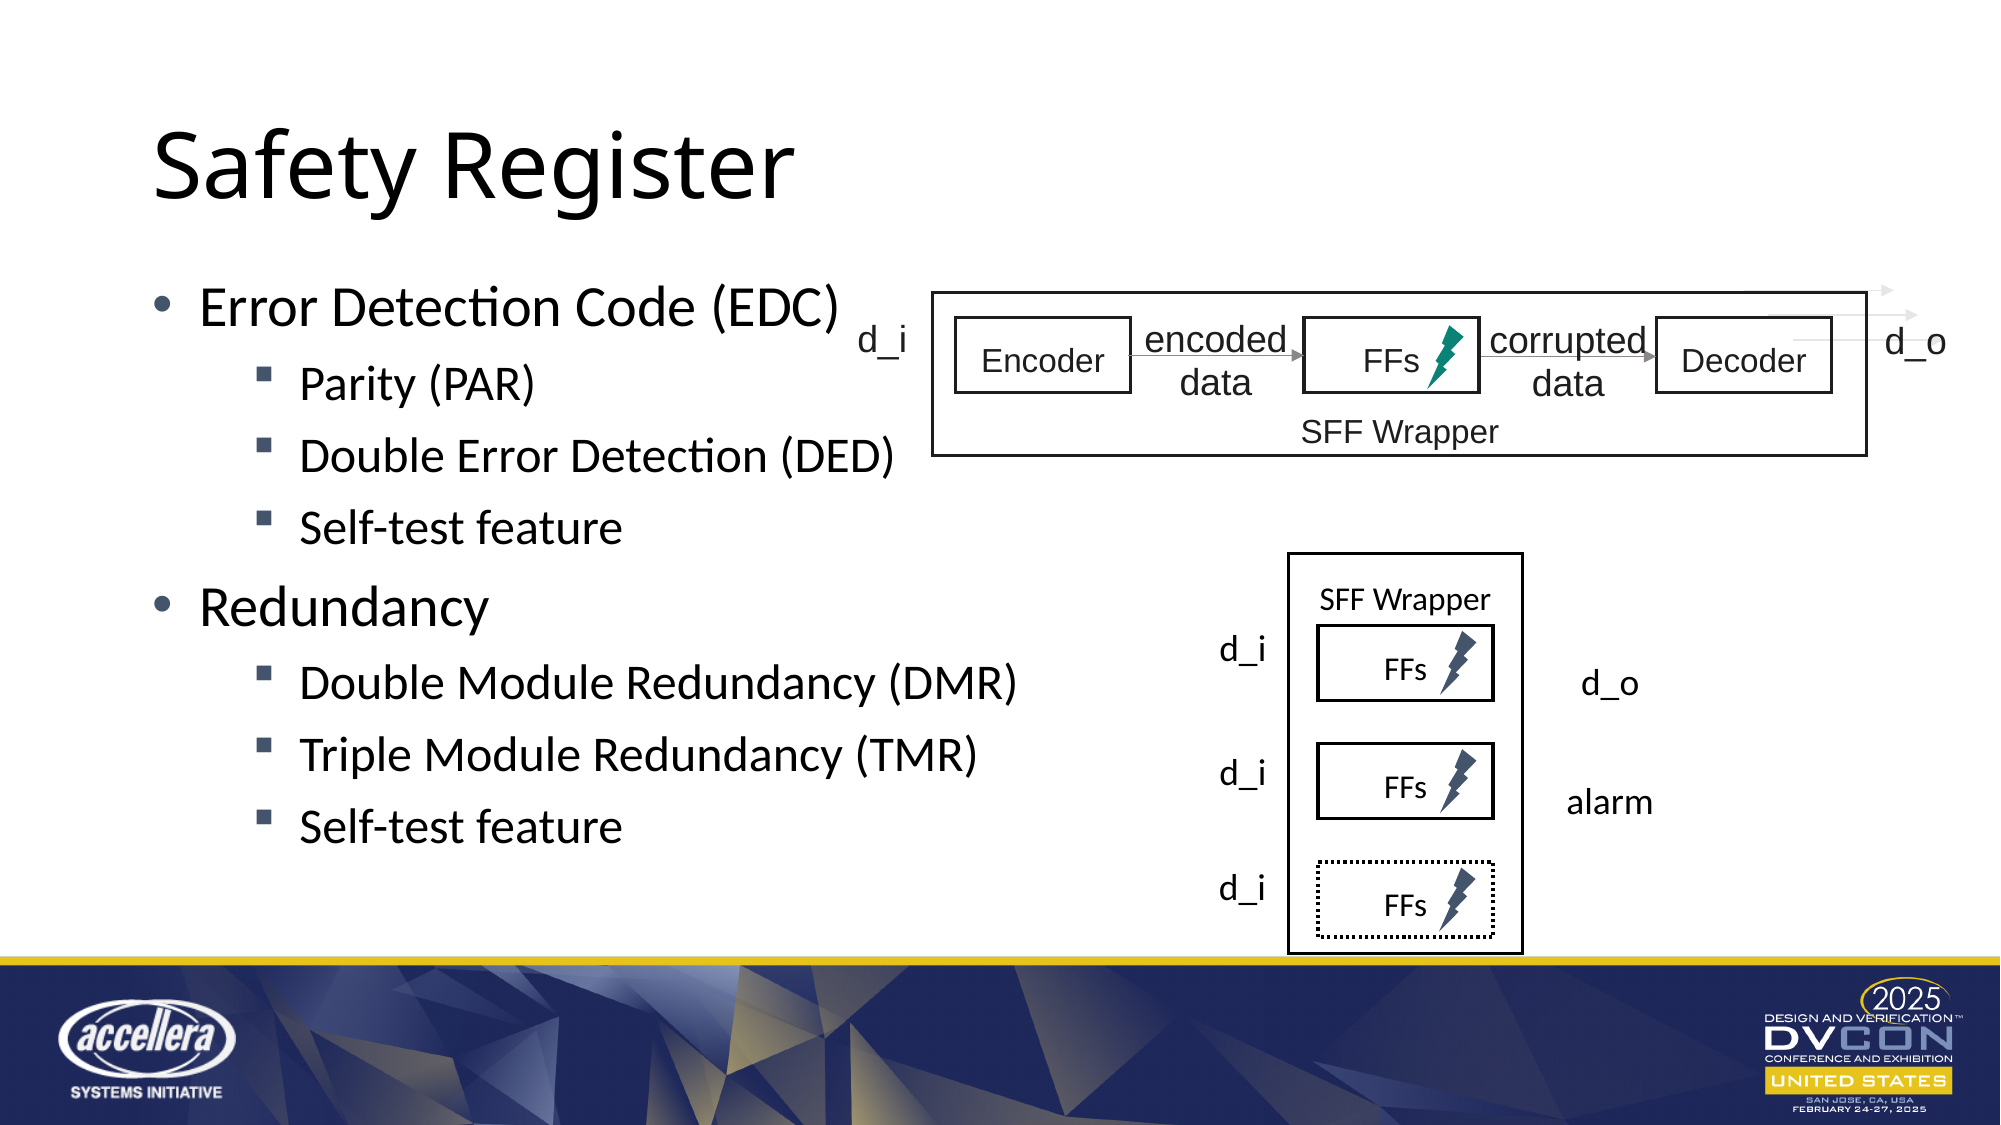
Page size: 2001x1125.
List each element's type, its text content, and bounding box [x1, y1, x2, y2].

title Safety Register [137, 59, 1863, 246]
picture [0, 0, 2000, 1125]
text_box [1217, 553, 1658, 954]
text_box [857, 292, 1948, 456]
list Error Detection Code (EDC) Parity (PAR) Double Error Detection (DED) Self-test feature Redundancy Double Module Redundancy (DMR) Triple Module Redundancy (TMR) Self-test feature [137, 246, 1863, 961]
